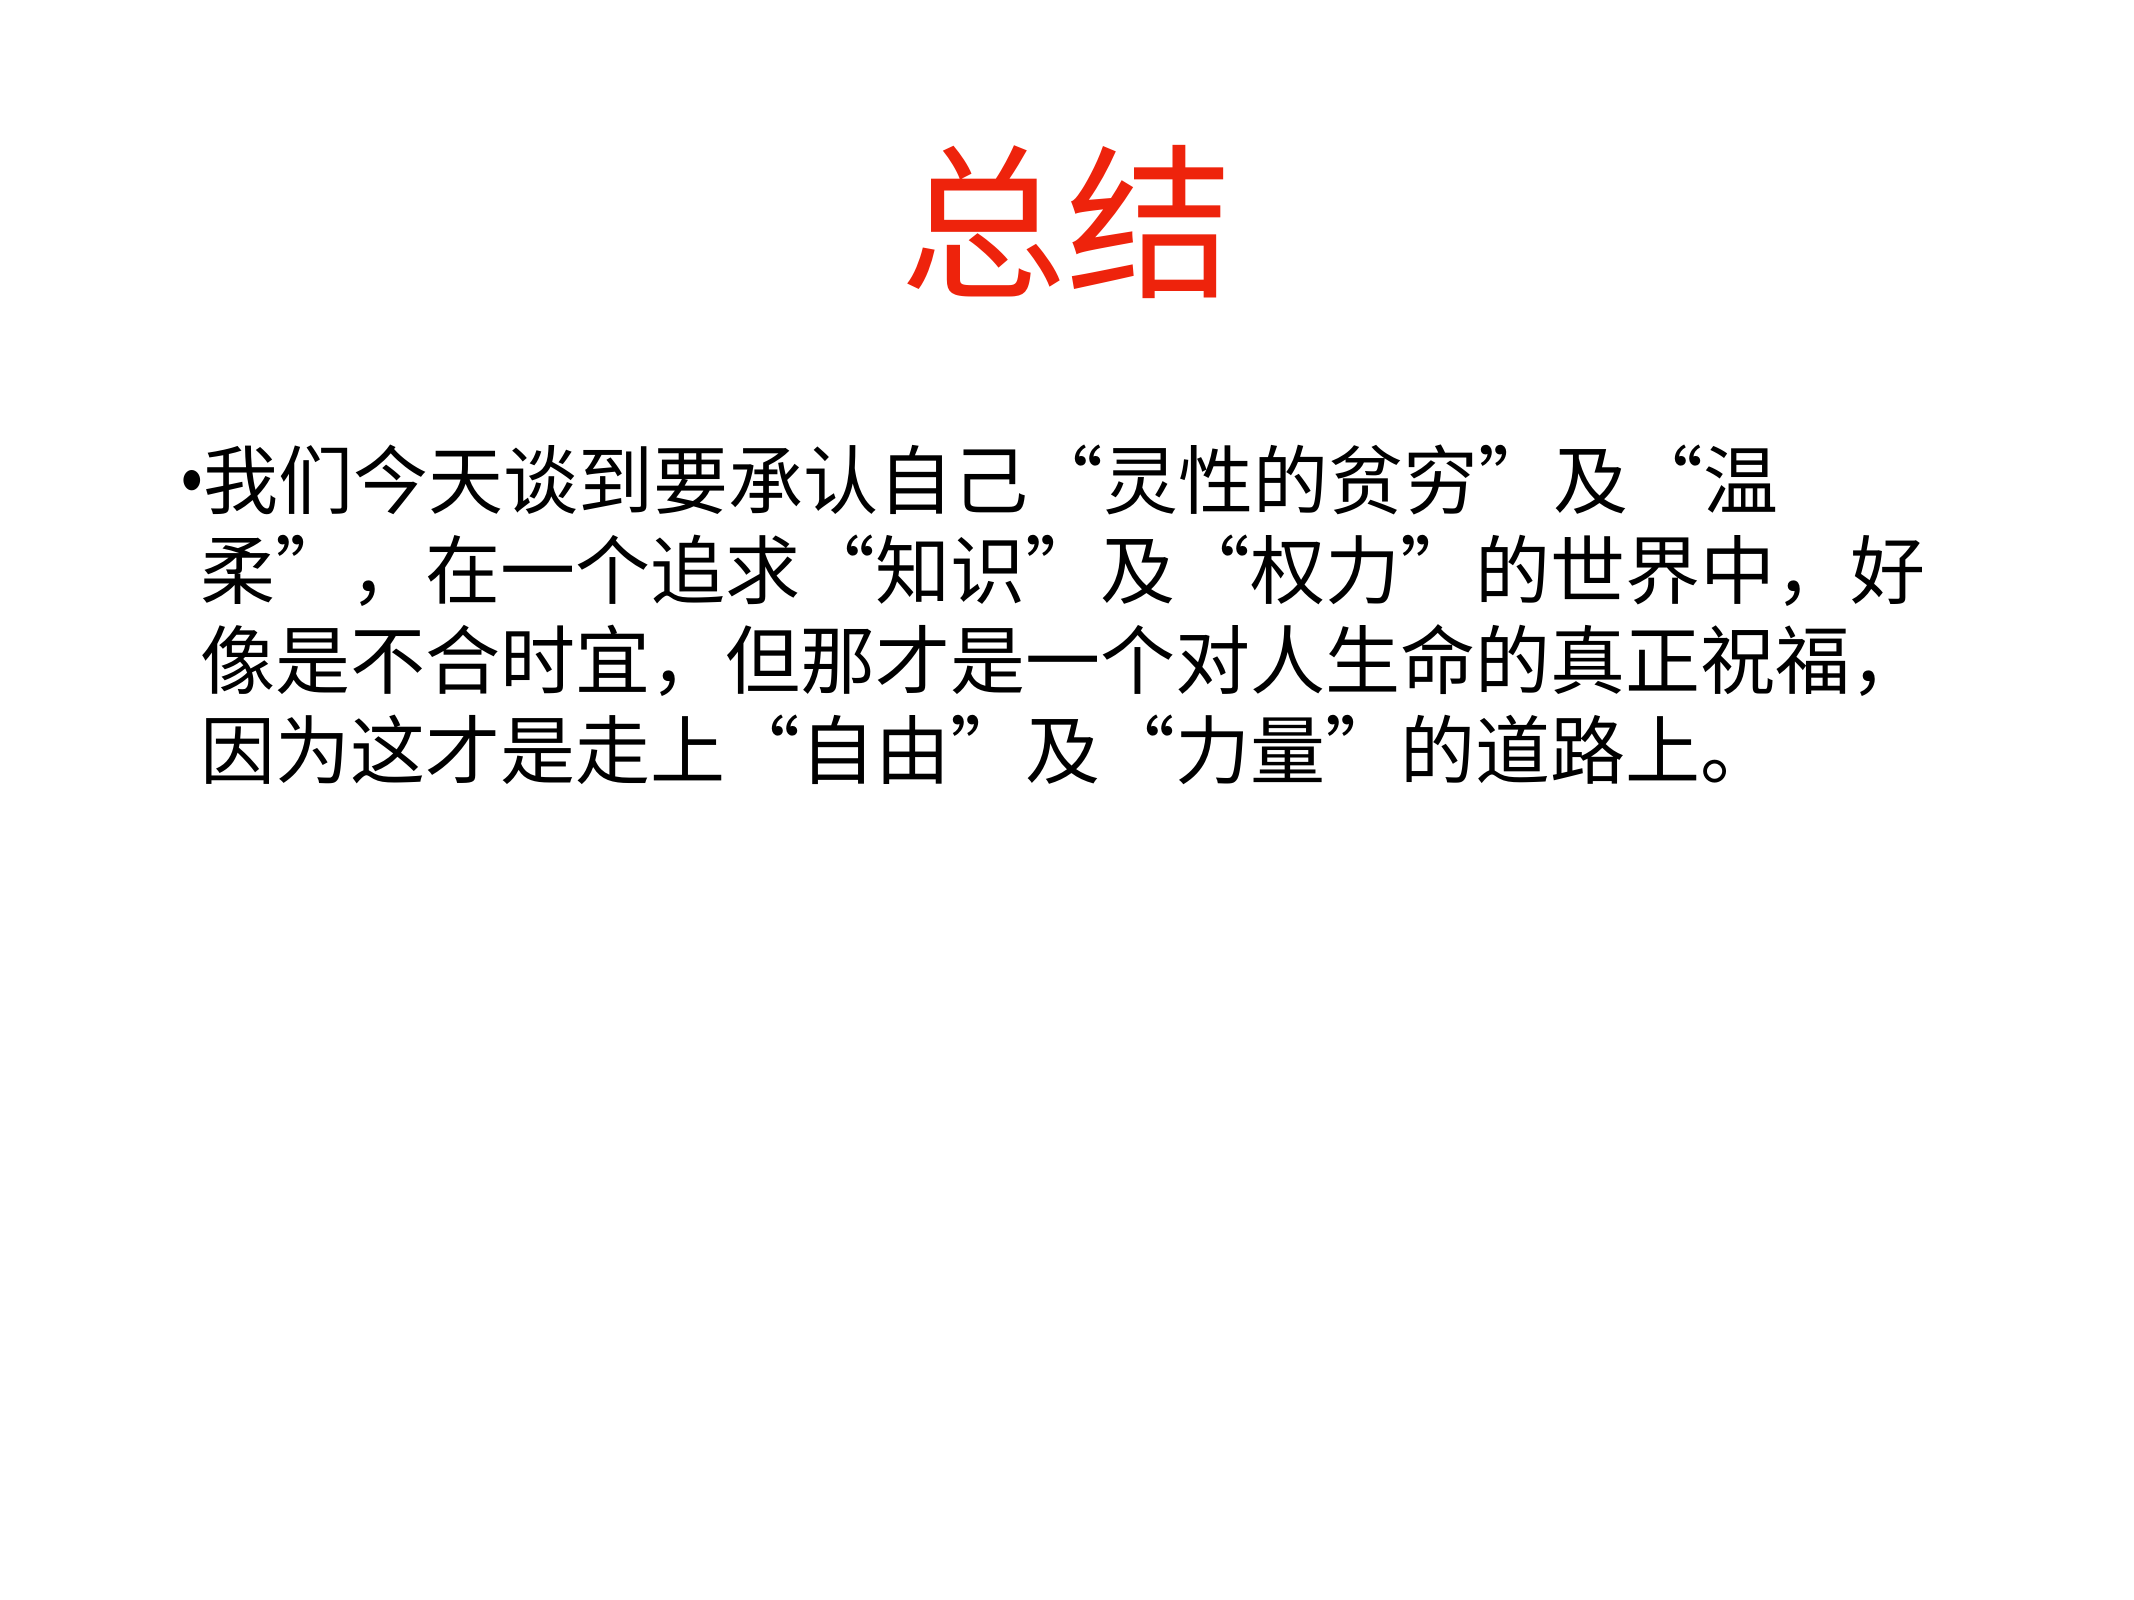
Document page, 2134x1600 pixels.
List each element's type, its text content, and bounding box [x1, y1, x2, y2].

title 总结 [155, 41, 1978, 397]
list 我们今天谈到要承认自己“灵性的贫穷”及“温柔”，在一个追求“知识”及“权力”的世界中，好像是不合时宜，但那才是一个对人生命的真正祝福，因为这才是走上“自由”及“力量”的道路上。 [155, 424, 1978, 1457]
